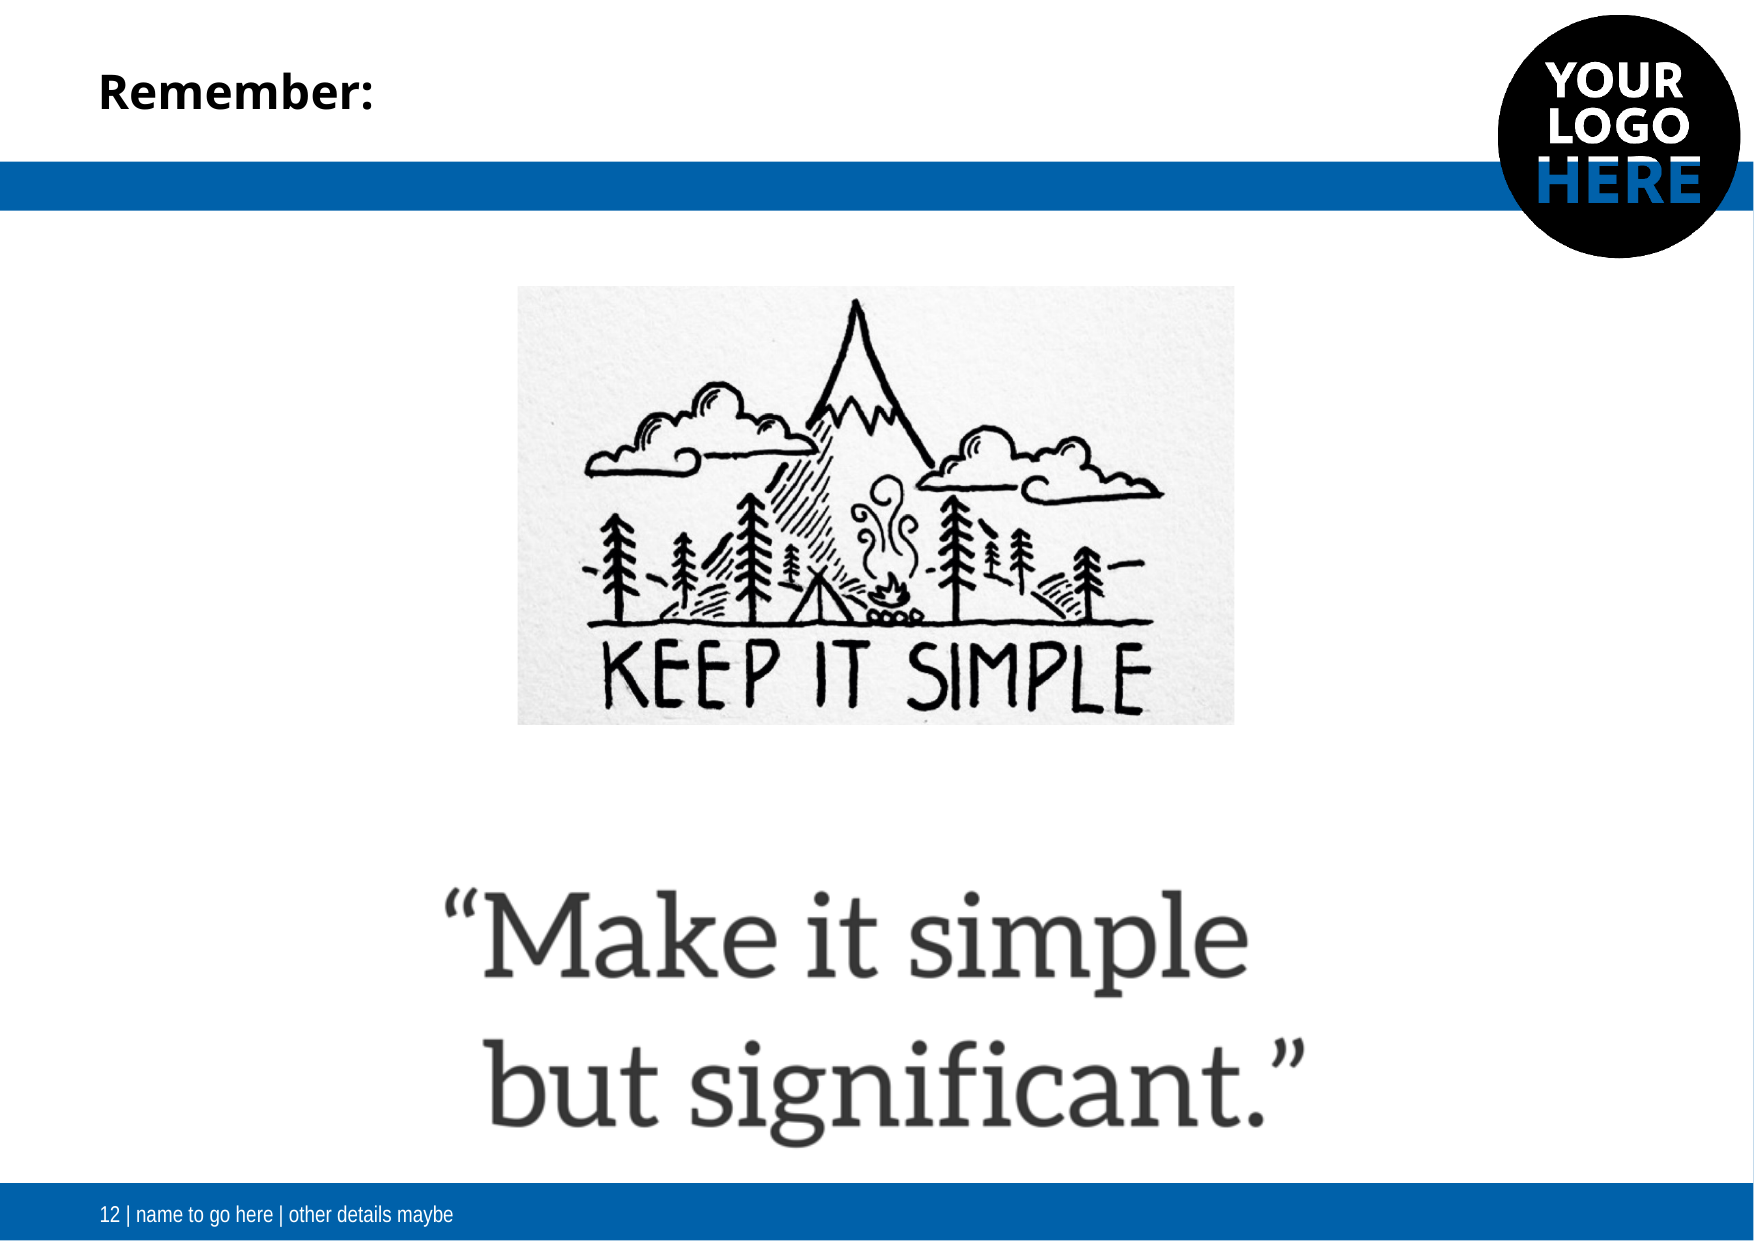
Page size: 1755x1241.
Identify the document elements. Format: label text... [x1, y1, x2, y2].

picture [441, 867, 1311, 1173]
title Remember: [97, 61, 1387, 154]
slide_number 12 | name to go here | other details maybe [99, 1195, 769, 1232]
picture [1496, 13, 1741, 259]
picture [517, 286, 1235, 725]
